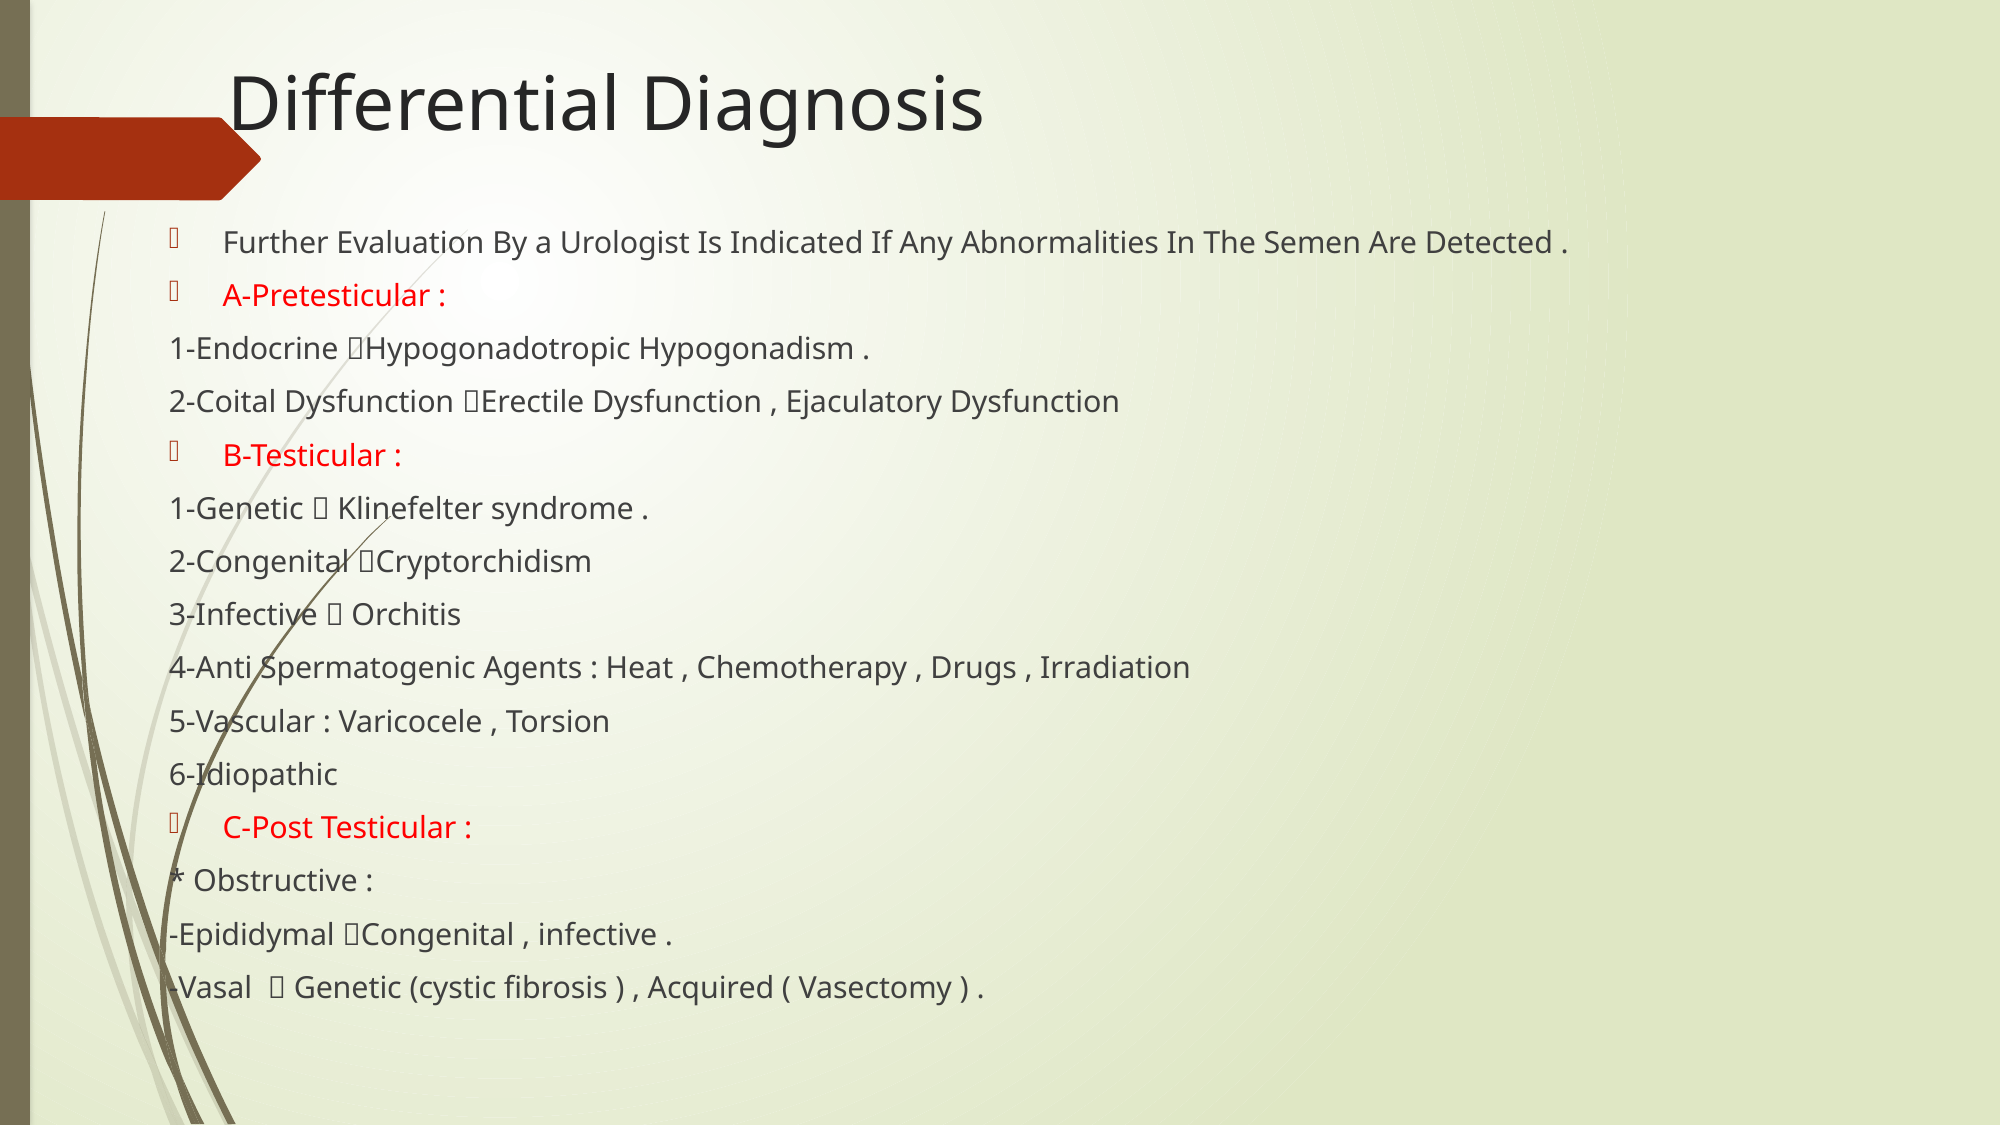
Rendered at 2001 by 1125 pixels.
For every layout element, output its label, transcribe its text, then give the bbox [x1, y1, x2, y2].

title Differential Diagnosis [212, 47, 1788, 215]
list Further Evaluation By a Urologist Is Indicated If Any Abnormalities In The Semen Are Detected . A-Pretesticular : 1-Endocrine Hypogonadotropic Hypogonadism . 2-Coital Dysfunction Erectile Dysfunction , Ejaculatory Dysfunction B-Testicular : 1-Genetic  Klinefelter syndrome . 2-Congenital Cryptorchidism 3-Infective  Orchitis 4-Anti Spermatogenic Agents : Heat , Chemotherapy , Drugs , Irradiation 5-Vascular : Varicocele , Torsion 6-Idiopathic C-Post Testicular : * Obstructive : -Epididymal Congenital , infective . -Vasal  Genetic (cystic fibrosis ) , Acquired ( Vasectomy ) . [153, 215, 1873, 1022]
